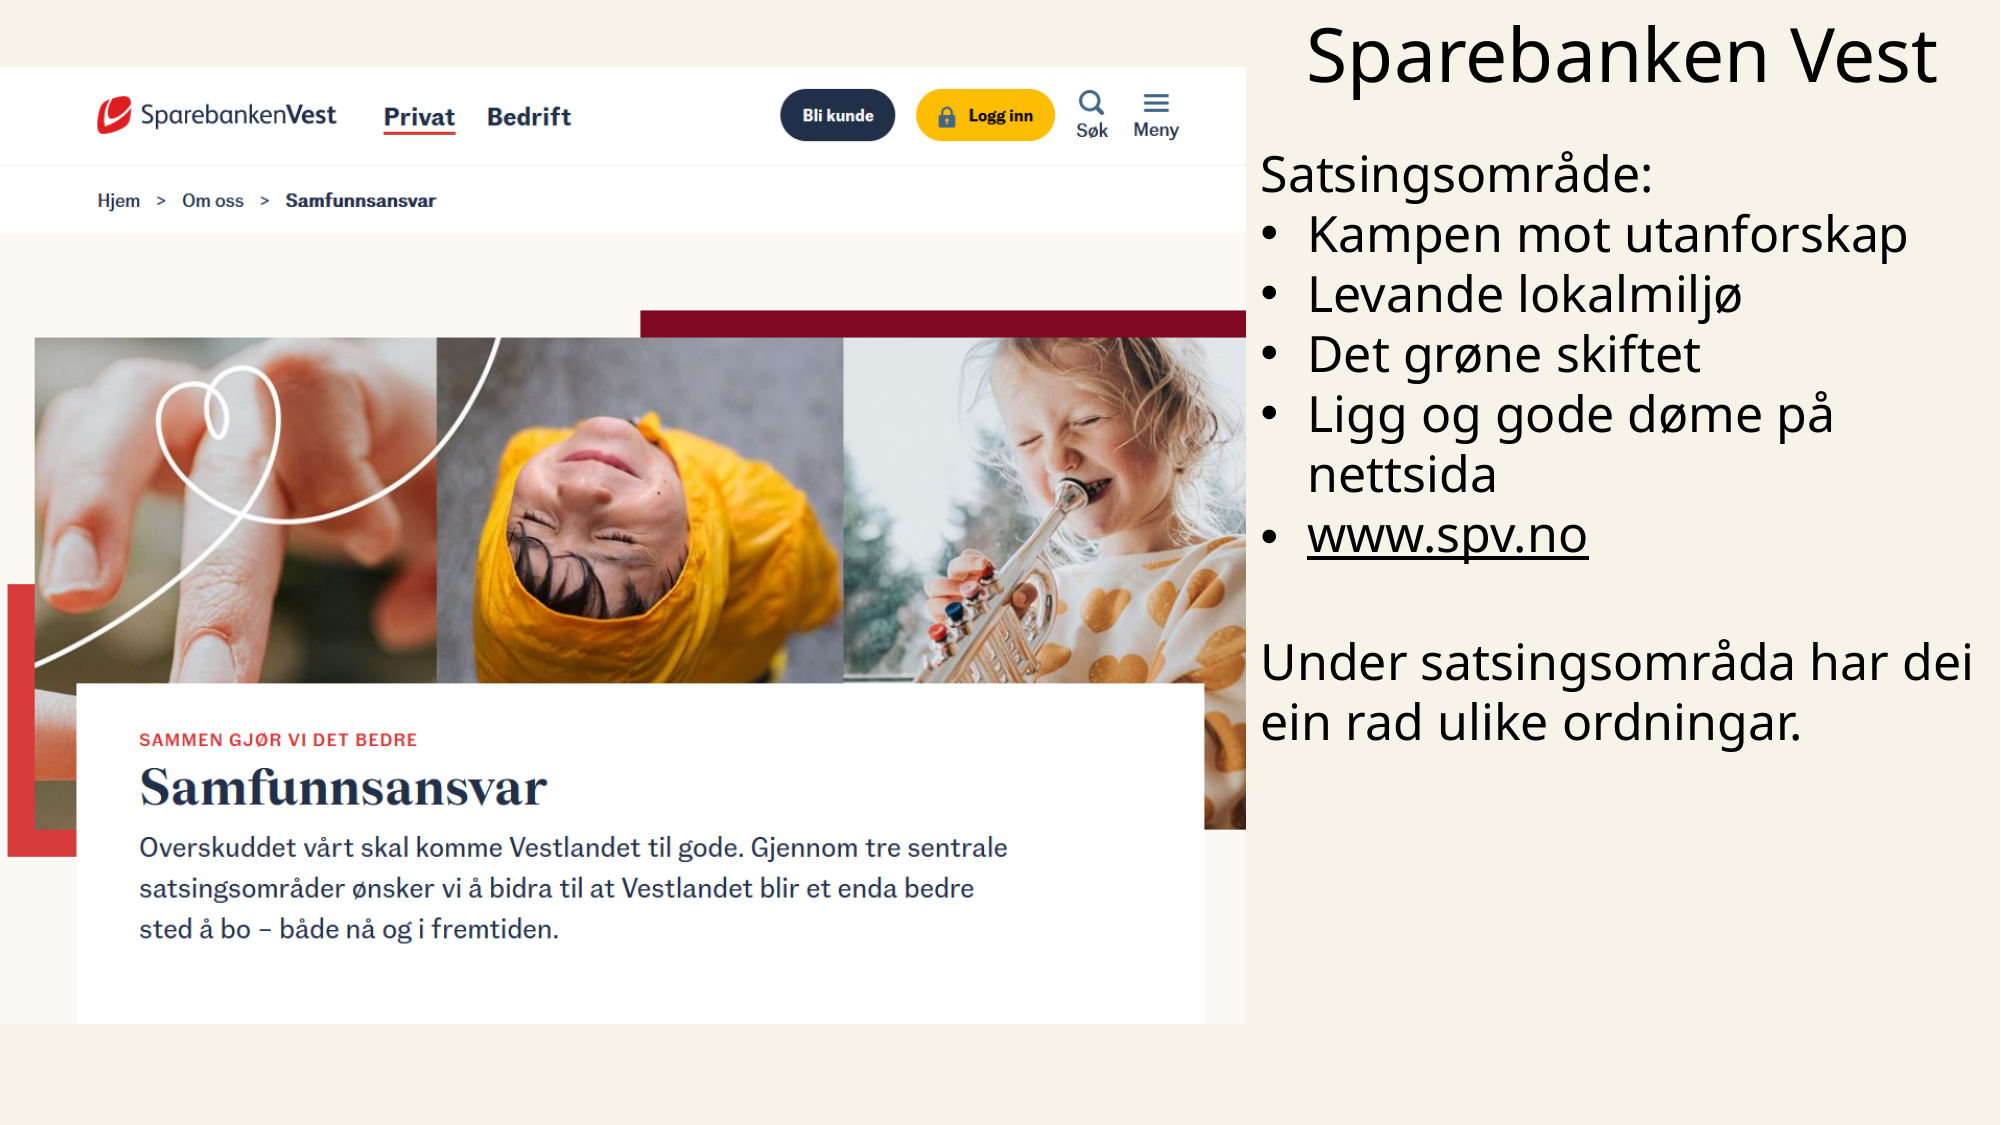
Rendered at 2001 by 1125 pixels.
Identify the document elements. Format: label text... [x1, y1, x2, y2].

text_box Sparebanken Vest Satsingsområde: Kampen mot utanforskap Levande lokalmiljø Det grøne skiftet Ligg og gode døme på nettsida www.spv.no Under satsingsområda har dei ein rad ulike ordningar. [1245, 0, 2000, 1125]
picture [0, 67, 1246, 1024]
